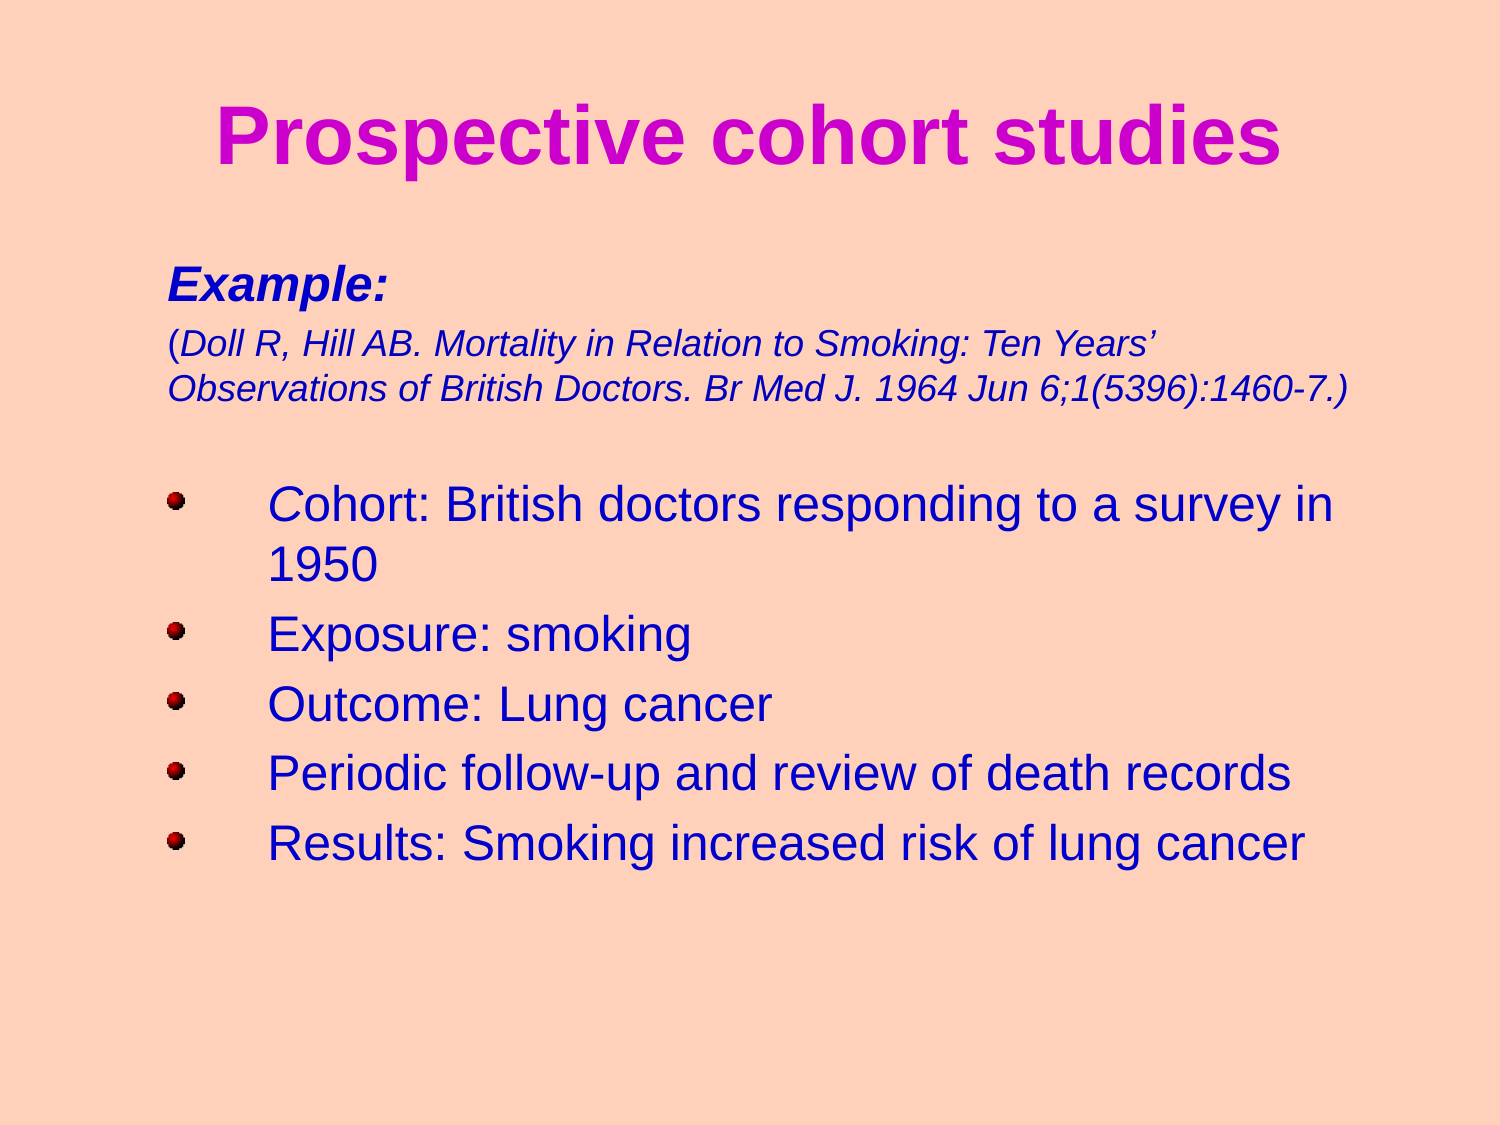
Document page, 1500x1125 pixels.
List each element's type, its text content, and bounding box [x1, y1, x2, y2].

title Prospective cohort studies [74, 66, 1426, 198]
picture [167, 492, 185, 510]
picture [167, 762, 185, 780]
picture [167, 622, 185, 640]
list Example: (Doll R, Hill AB. Mortality in Relation to Smoking: Ten Years’ Observations of British Doctors. Br Med J. 1964 Jun 6;1(5396):1460-7.) Cohort: British doctors responding to a survey in 1950 Exposure: smoking Outcome: Lung cancer Periodic follow-up and review of death records Results: Smoking increased risk of lung cancer [152, 243, 1424, 1022]
picture [167, 832, 185, 850]
picture [167, 692, 185, 710]
